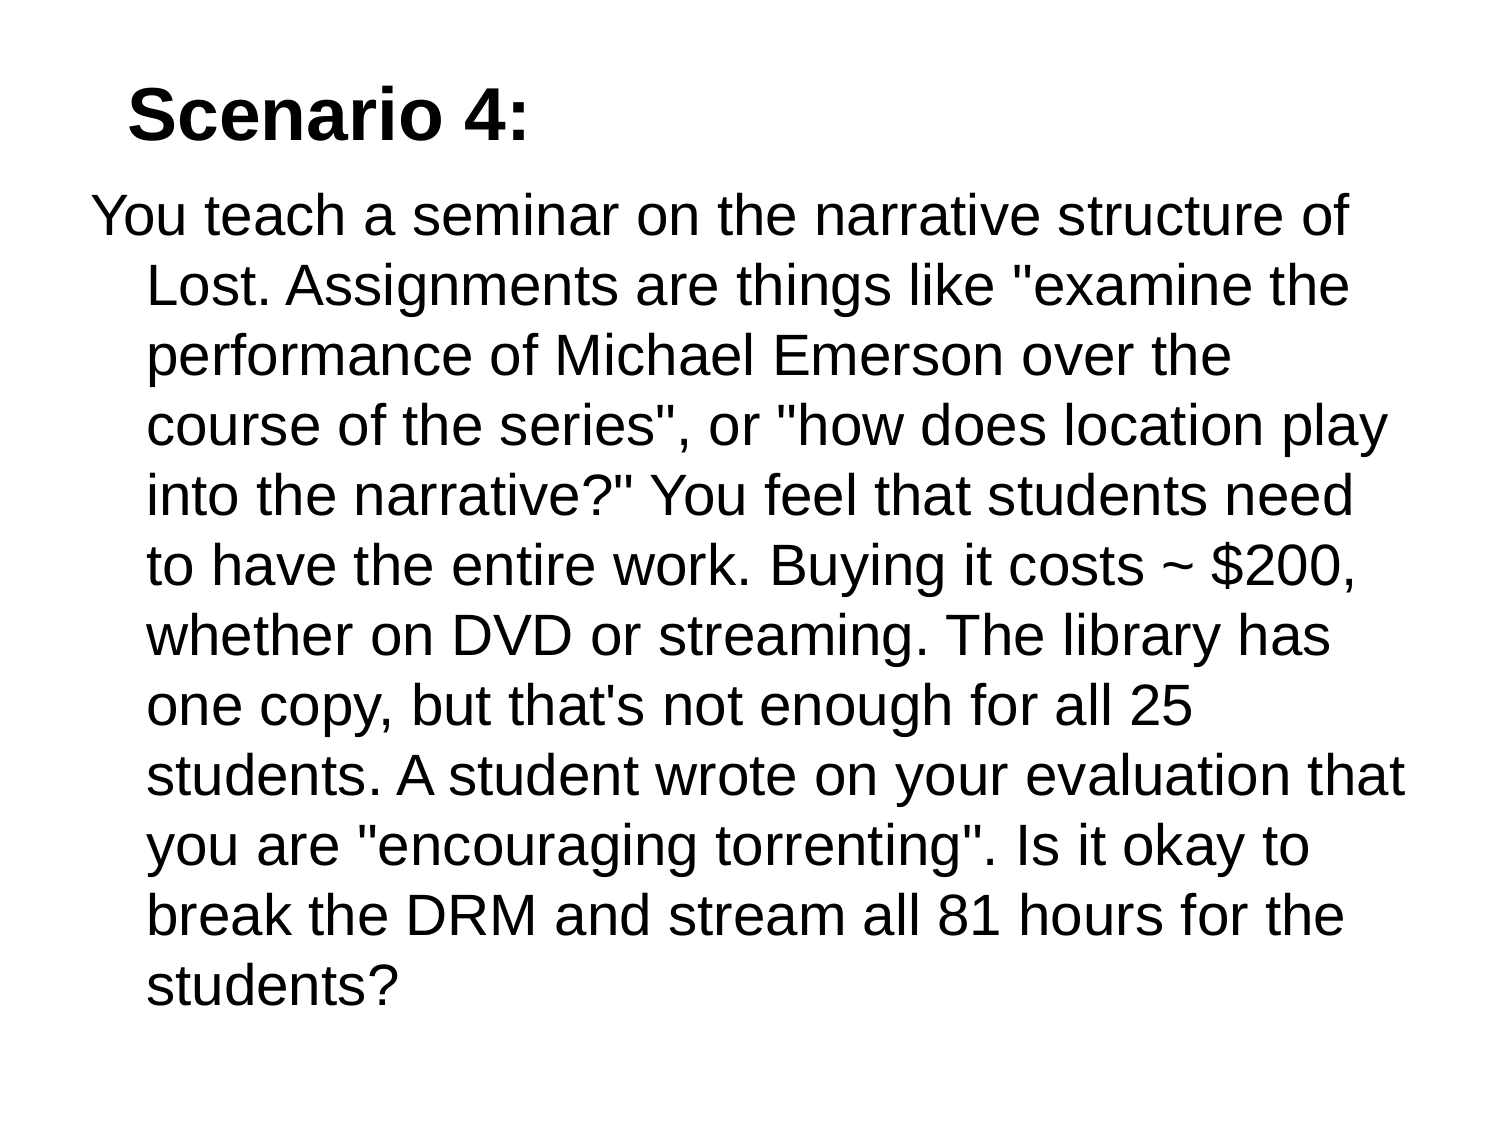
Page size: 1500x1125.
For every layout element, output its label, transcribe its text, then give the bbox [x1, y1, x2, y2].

list You teach a seminar on the narrative structure of Lost. Assignments are things like "examine the performance of Michael Emerson over the course of the series", or "how does location play into the narrative?" You feel that students need to have the entire work. Buying it costs ~ $200, whether on DVD or streaming. The library has one copy, but that's not enough for all 25 students. A student wrote on your evaluation that you are "encouraging torrenting". Is it okay to break the DRM and stream all 81 hours for the students? [75, 162, 1425, 1069]
title Scenario 4: [75, 29, 1425, 162]
